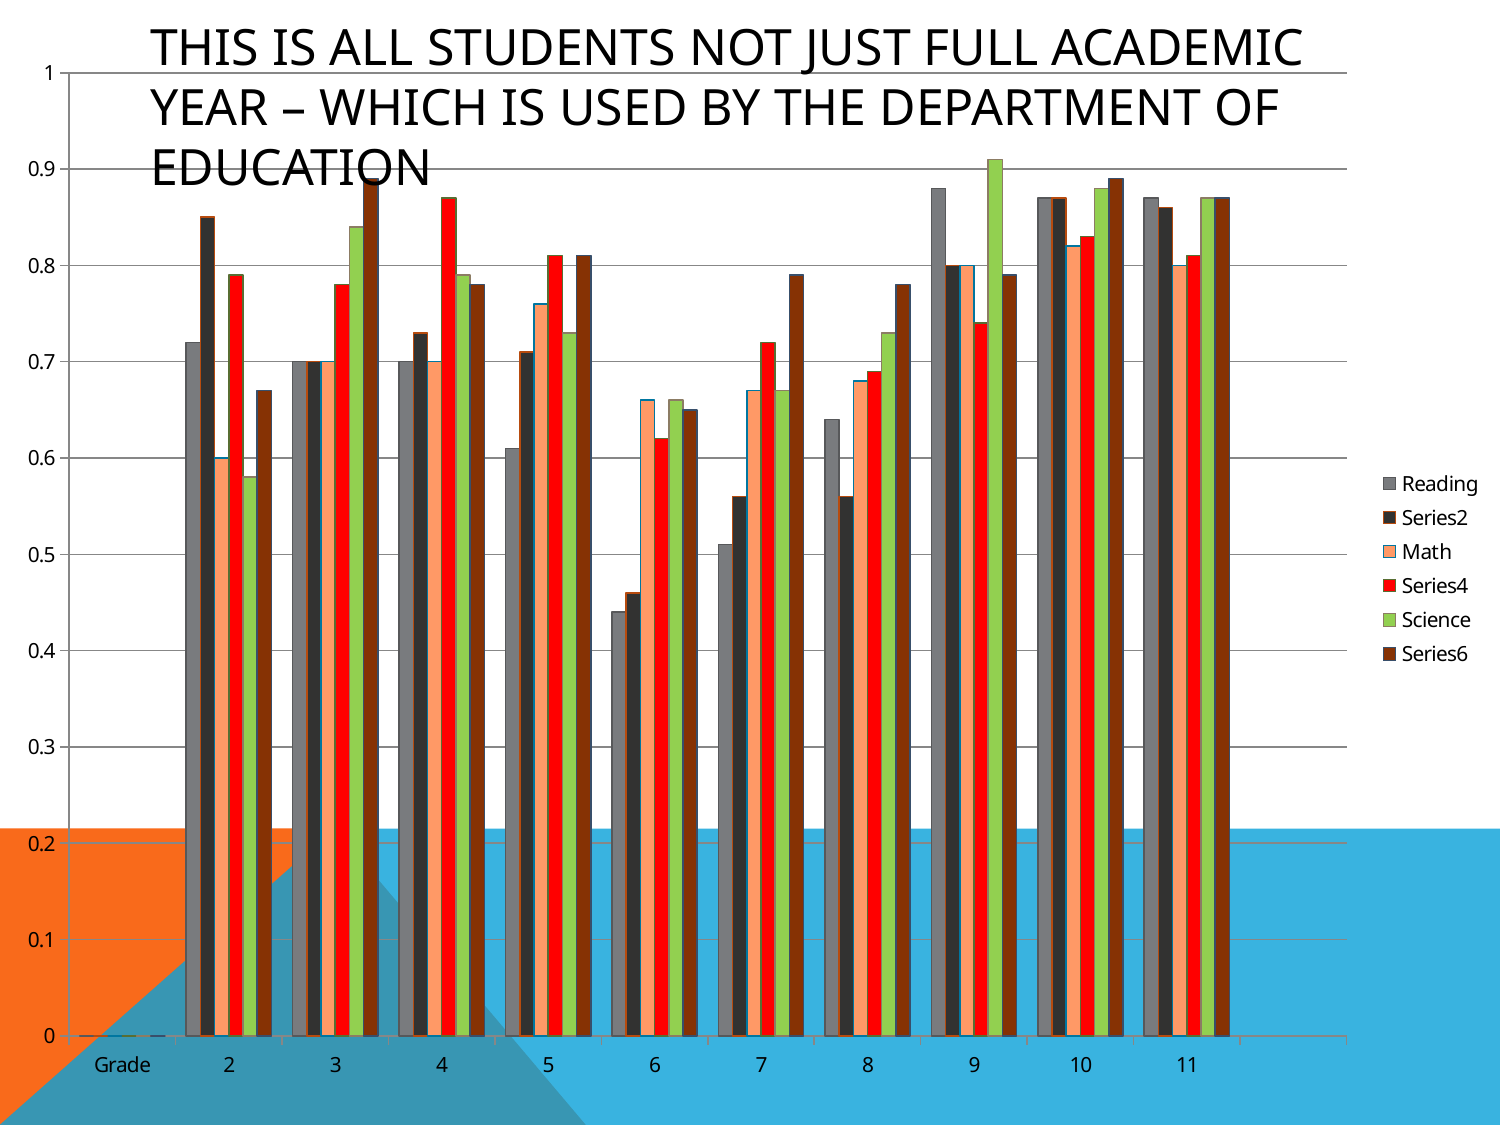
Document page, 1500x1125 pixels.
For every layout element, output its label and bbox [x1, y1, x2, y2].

chart [0, 37, 1498, 1101]
